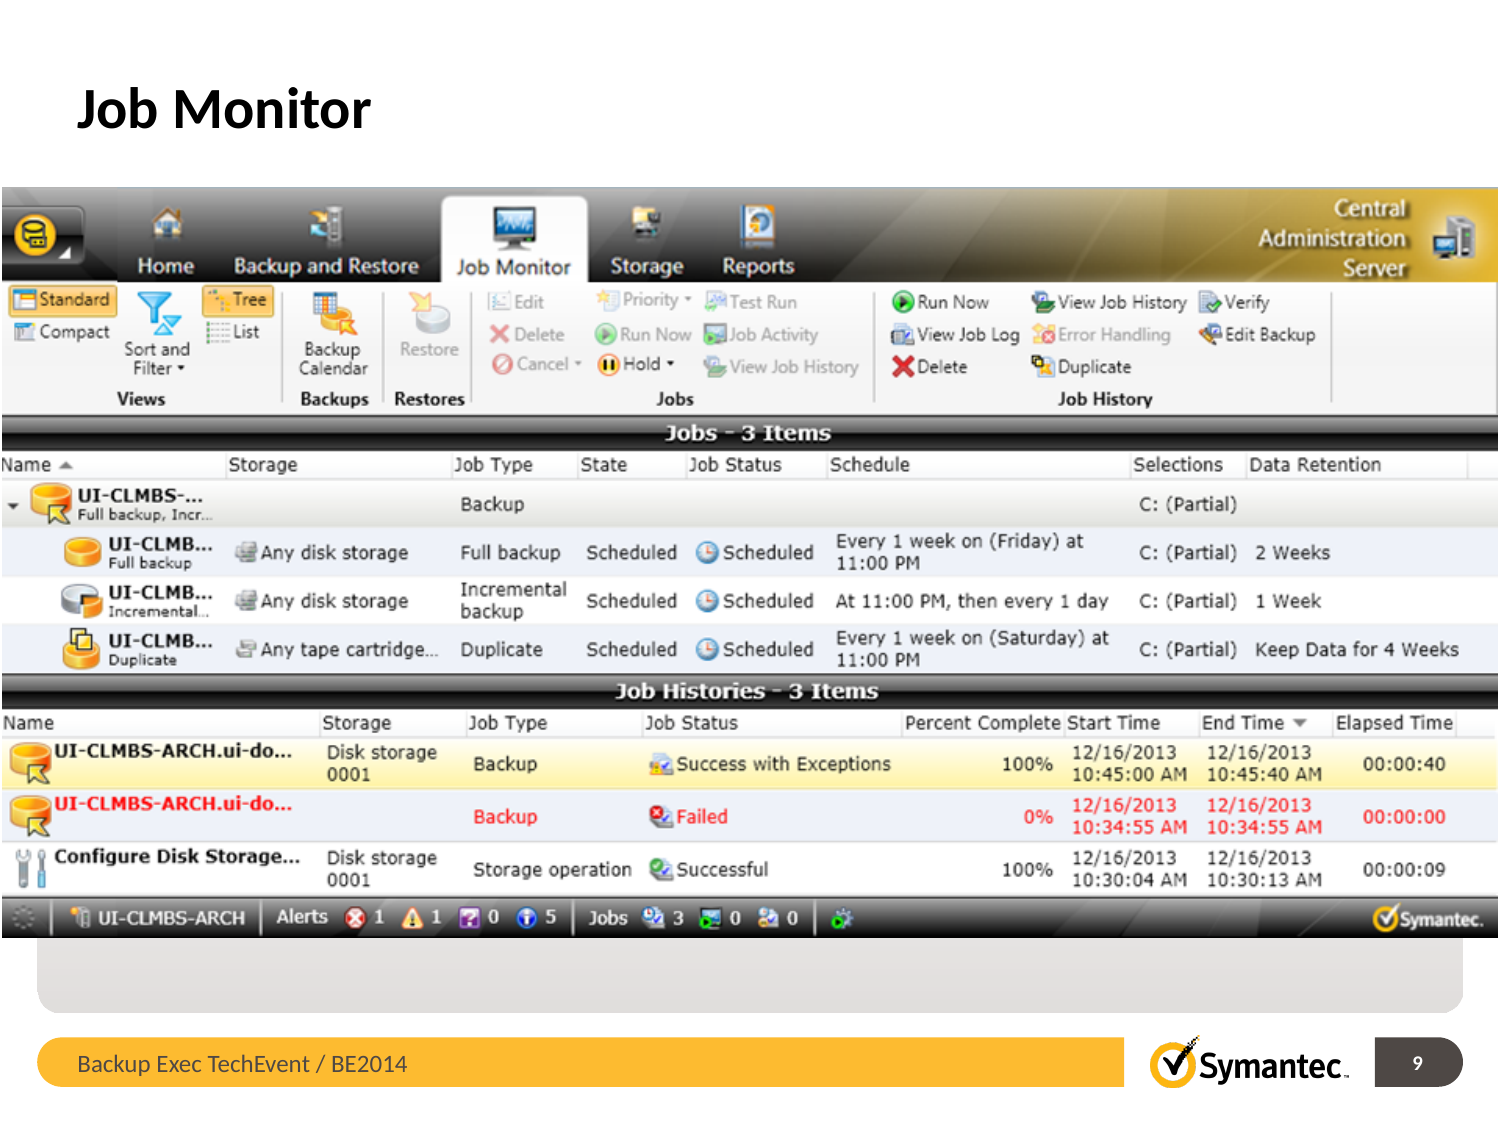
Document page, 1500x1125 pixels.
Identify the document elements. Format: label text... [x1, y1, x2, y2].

picture [1150, 1035, 1349, 1088]
title Job Monitor [62, 40, 1438, 179]
picture [1, 187, 1498, 938]
slide_number 9 [1402, 1049, 1428, 1075]
footer Backup Exec TechEvent / BE2014 [62, 1042, 749, 1082]
